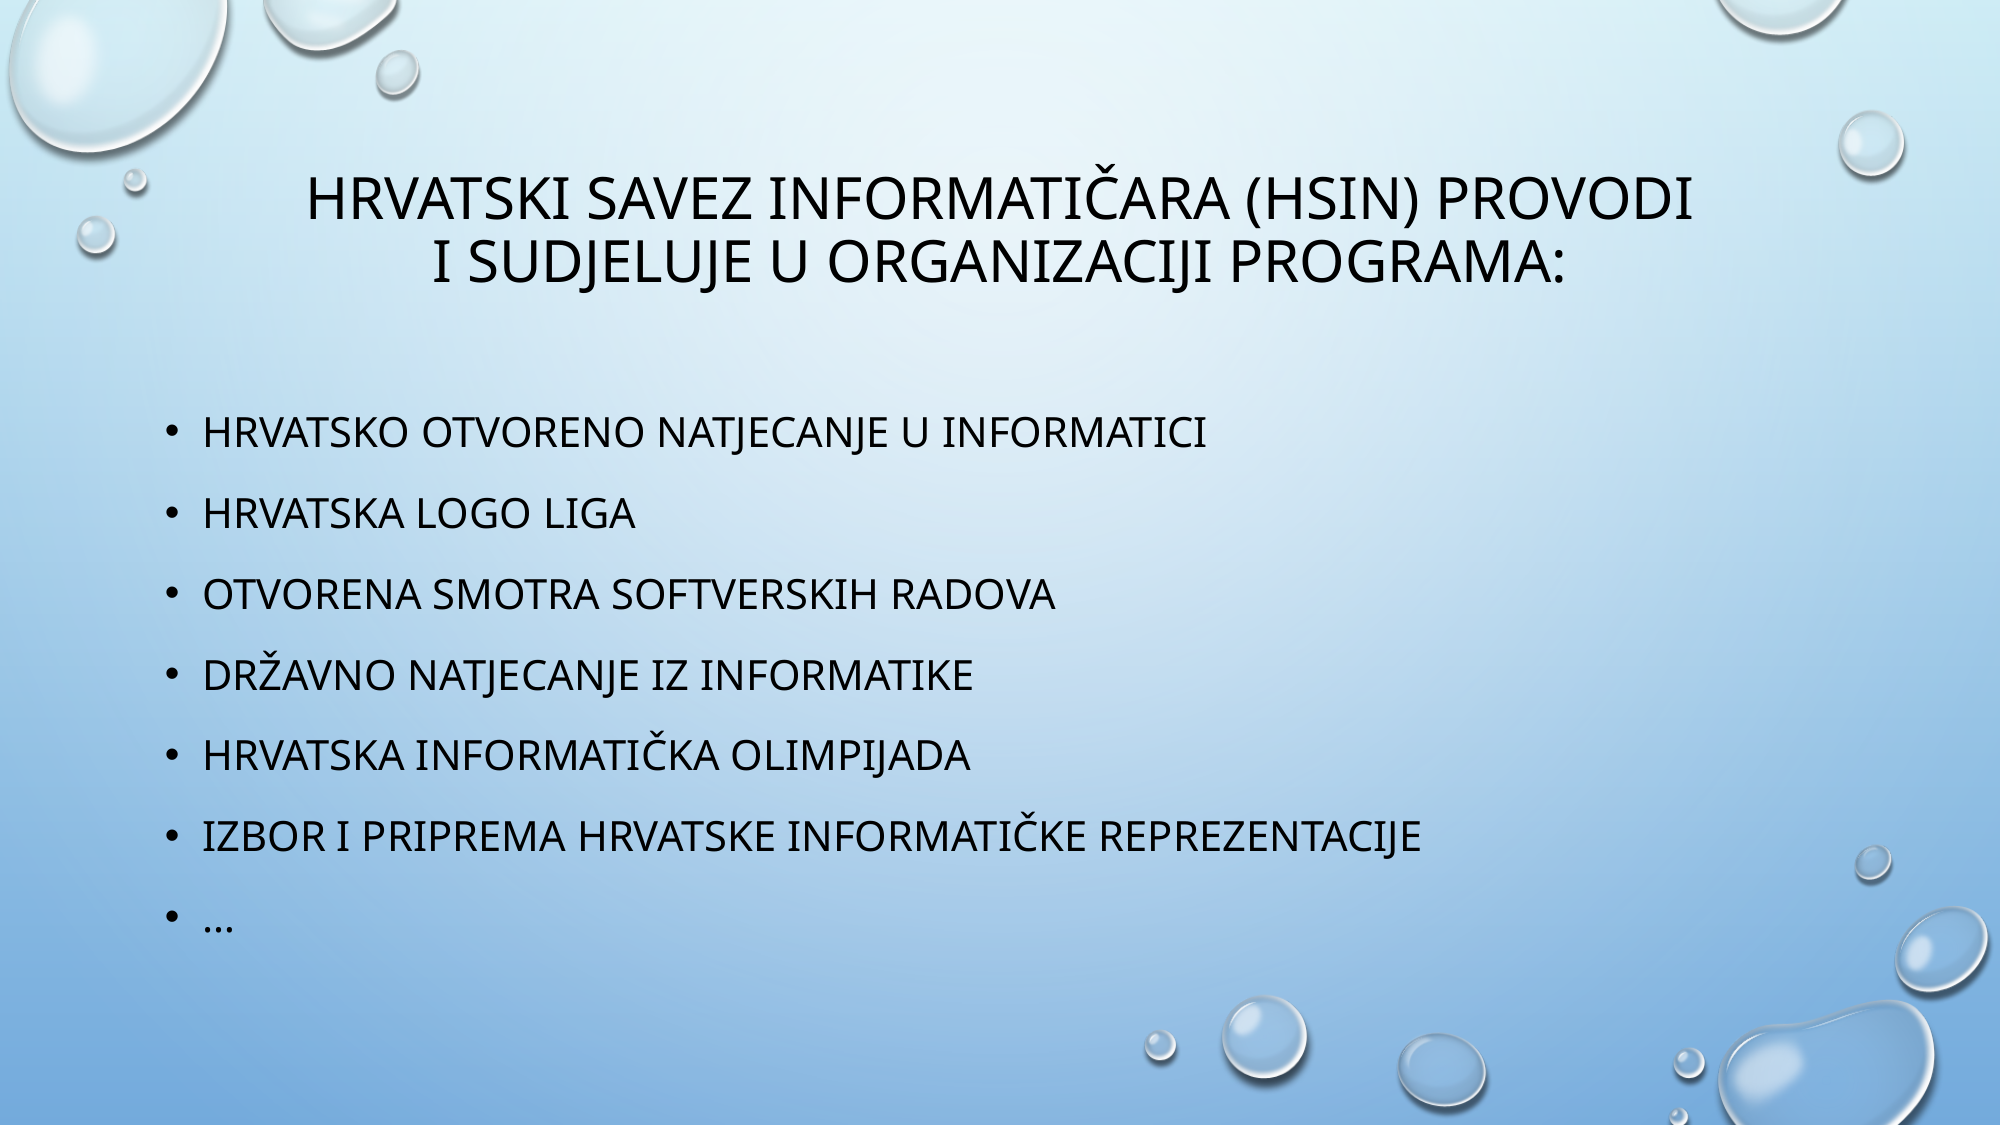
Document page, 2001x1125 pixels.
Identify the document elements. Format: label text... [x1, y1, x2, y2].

title Hrvatski savez informatičara (HSIN) provodi i sudjeluje u organizaciji programa: [149, 101, 1851, 364]
picture [0, 0, 2000, 1125]
list Hrvatsko otvoreno natjecanje u informatici Hrvatska Logo Liga Otvorena smotra softverskih radova DRŽAVNO NatjecanjE iz informatike Hrvatska informatička olimpijada Izbor i priprema hrvatske informatičke reprezentacije … [149, 388, 1850, 950]
